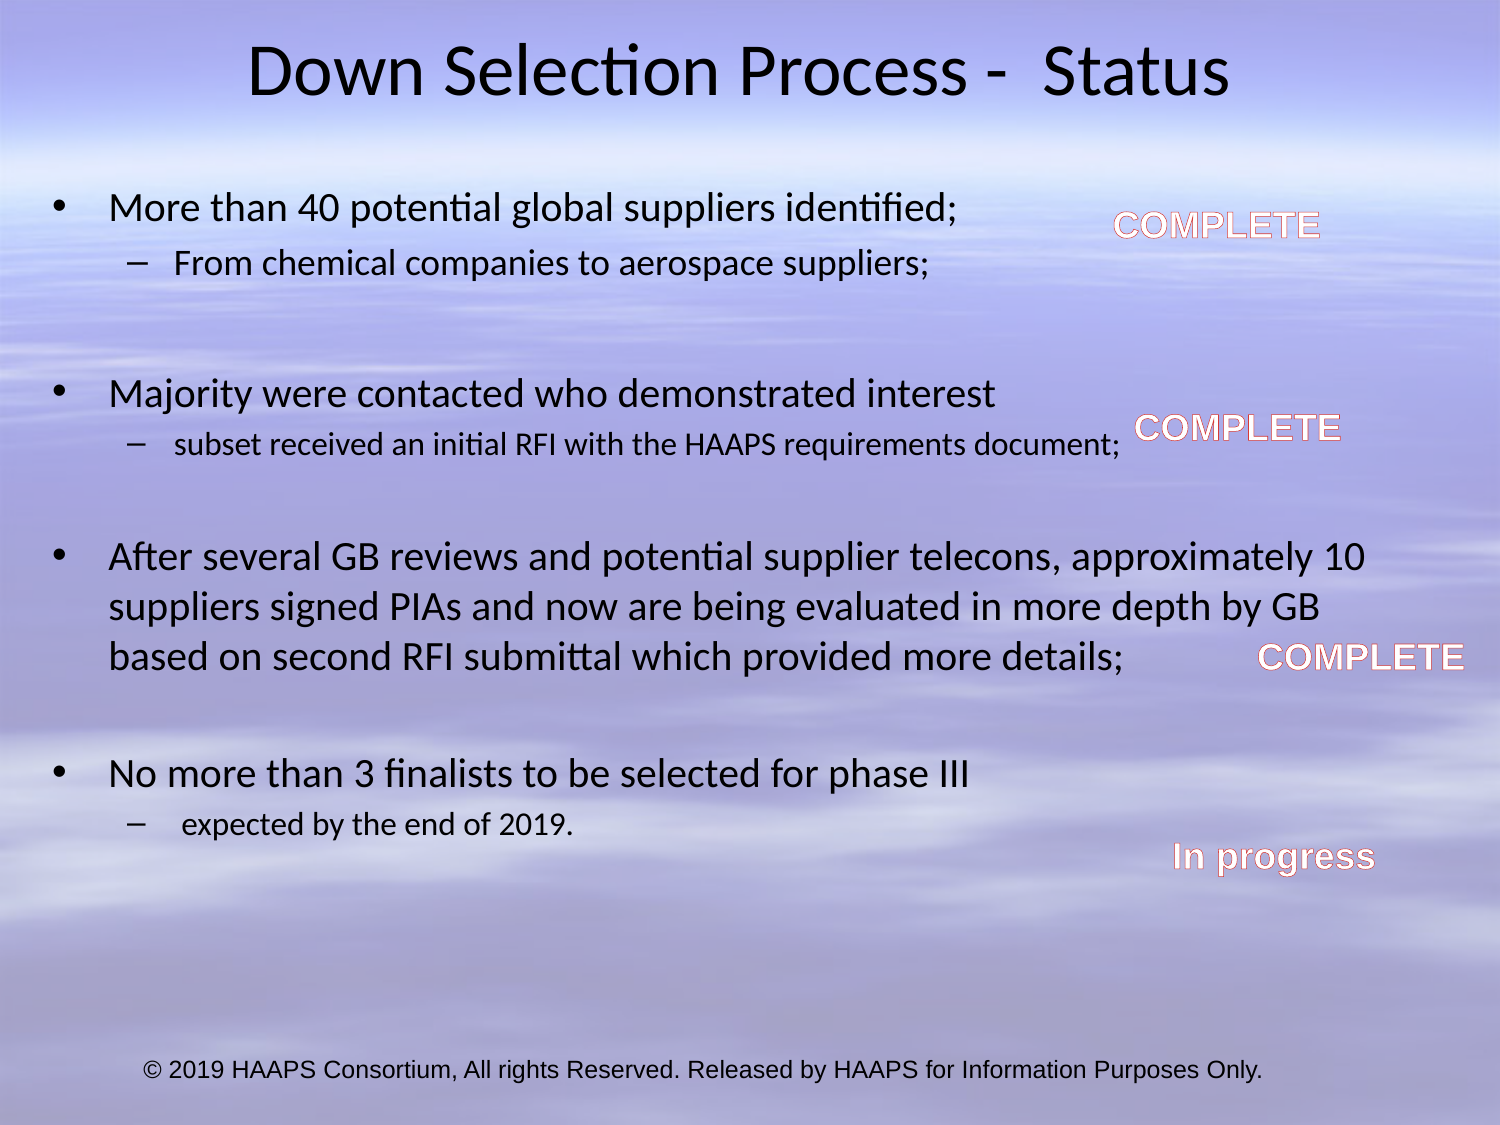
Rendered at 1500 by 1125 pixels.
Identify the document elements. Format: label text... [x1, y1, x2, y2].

text_box COMPLETE [1022, 192, 1336, 253]
text_box COMPLETE [1043, 395, 1357, 456]
title Down Selection Process - Status [64, 0, 1415, 160]
text_box In progress [1082, 823, 1392, 884]
list More than 40 potential global suppliers identified; From chemical companies to aerospace suppliers; Majority were contacted who demonstrated interest subset received an initial RFI with the HAAPS requirements document; After several GB reviews and potential supplier telecons, approximately 10 suppliers signed PIAs and now are being evaluated in more depth by GB based on second RFI submittal which provided more details; No more than 3 finalists to be selected for phase III expected by the end of 2019. [37, 172, 1393, 915]
text_box COMPLETE [1167, 624, 1481, 685]
